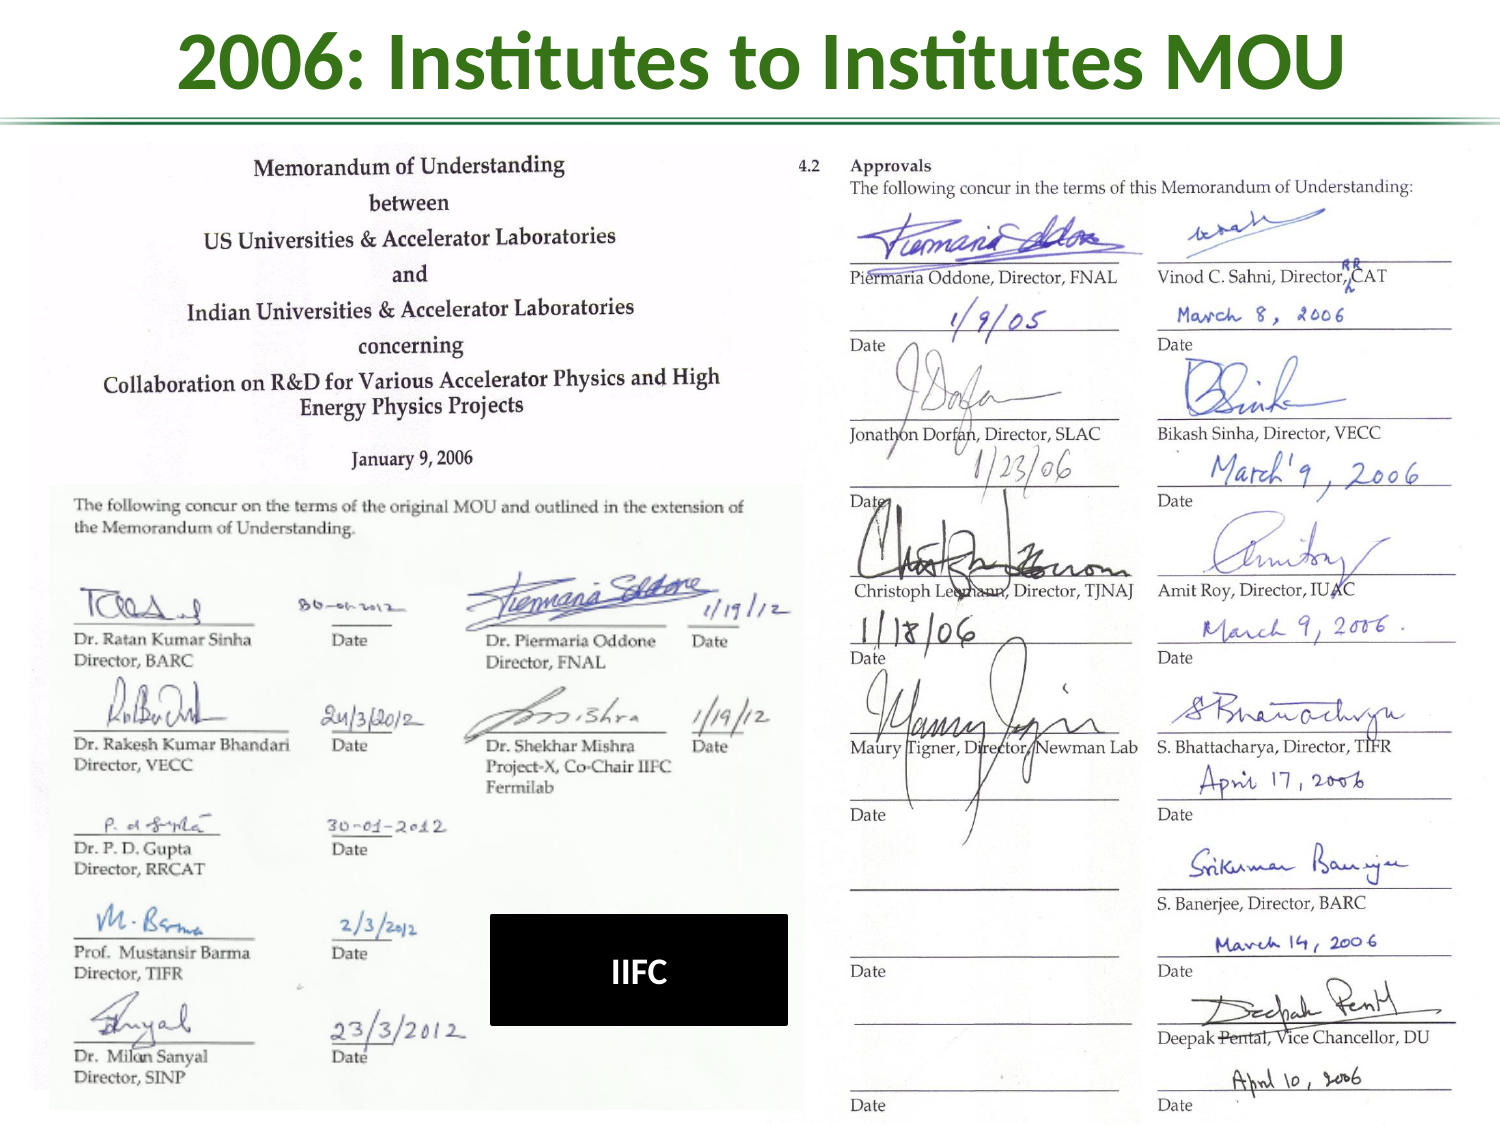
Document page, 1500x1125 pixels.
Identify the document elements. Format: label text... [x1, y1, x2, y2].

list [761, 144, 1500, 1125]
picture [0, 0, 1500, 1125]
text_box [48, 484, 805, 1110]
title 2006: Institutes to Institutes MOU [138, 0, 1386, 113]
